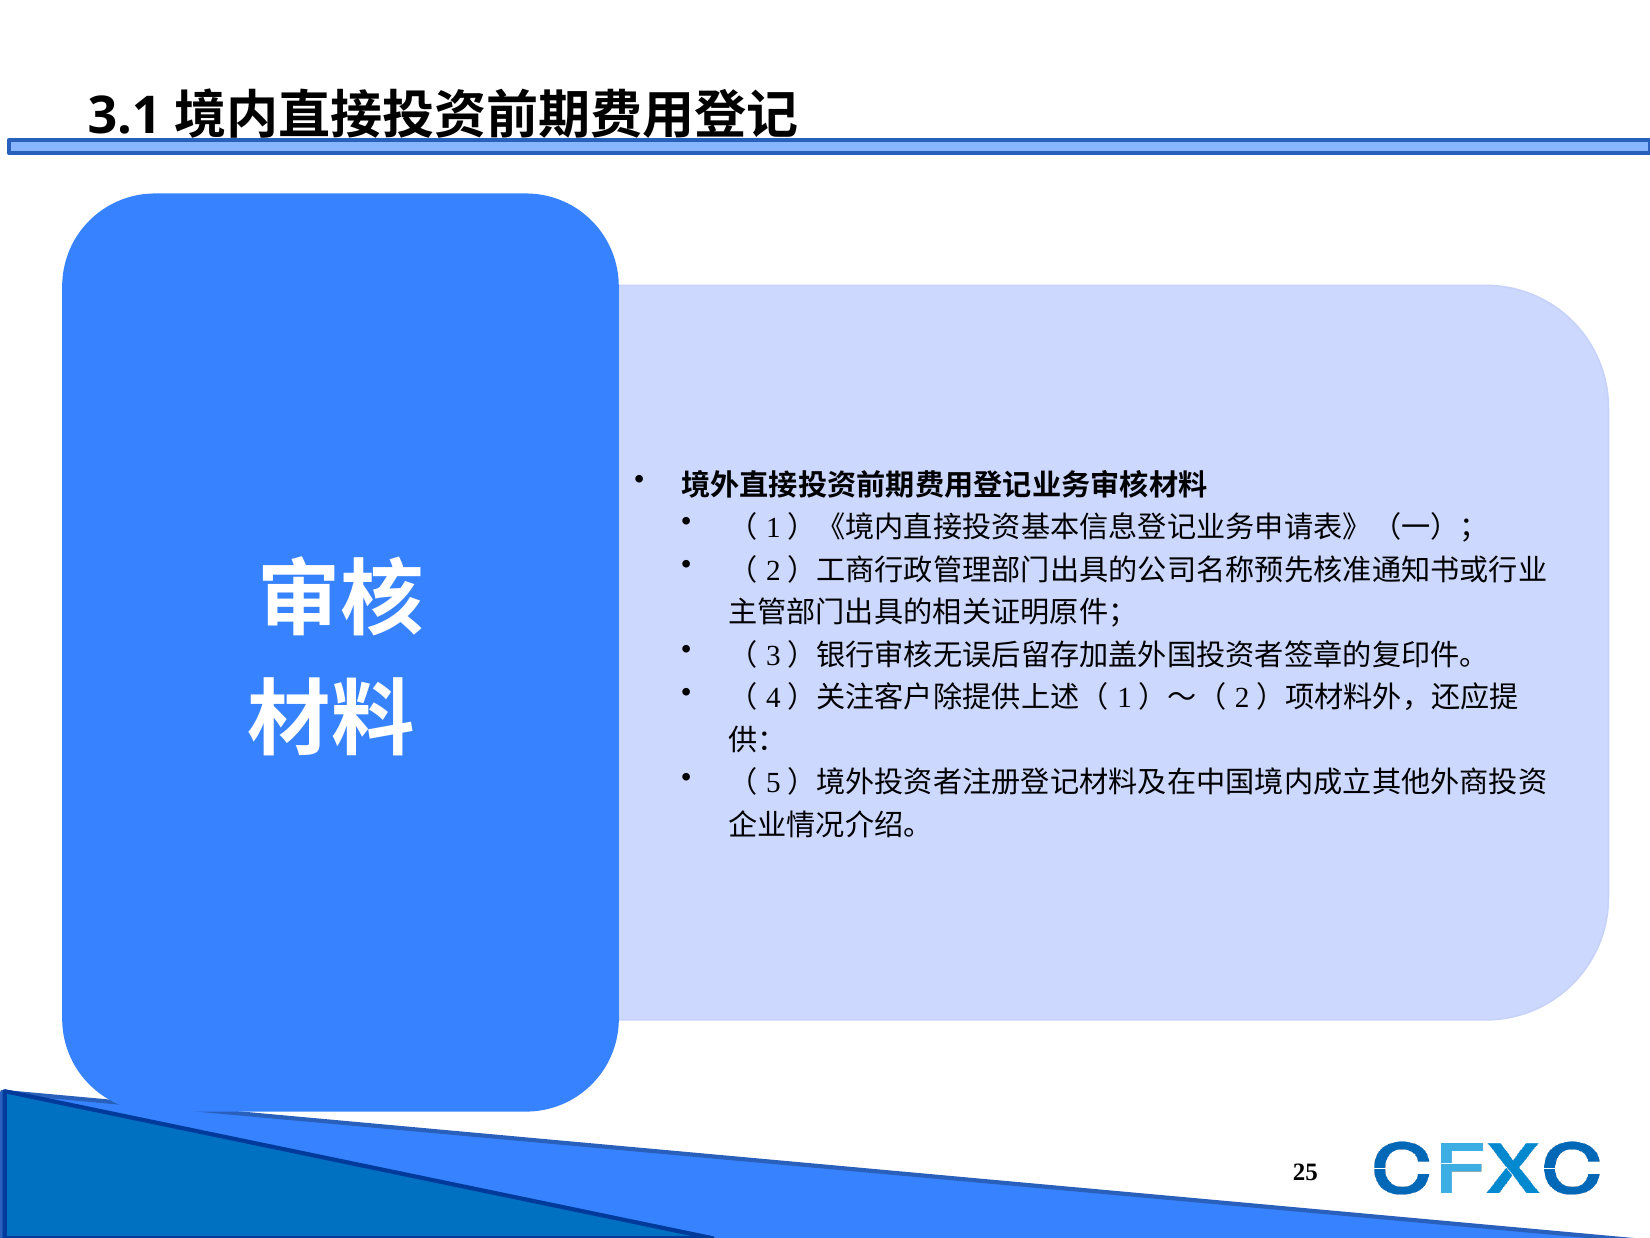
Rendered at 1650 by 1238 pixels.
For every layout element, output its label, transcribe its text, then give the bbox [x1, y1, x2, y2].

picture [1368, 1141, 1605, 1198]
text_box 3.1境内直接投资前期费用登记 [69, 71, 817, 153]
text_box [61, 193, 1609, 1112]
slide_number 24 [1249, 1122, 1319, 1186]
